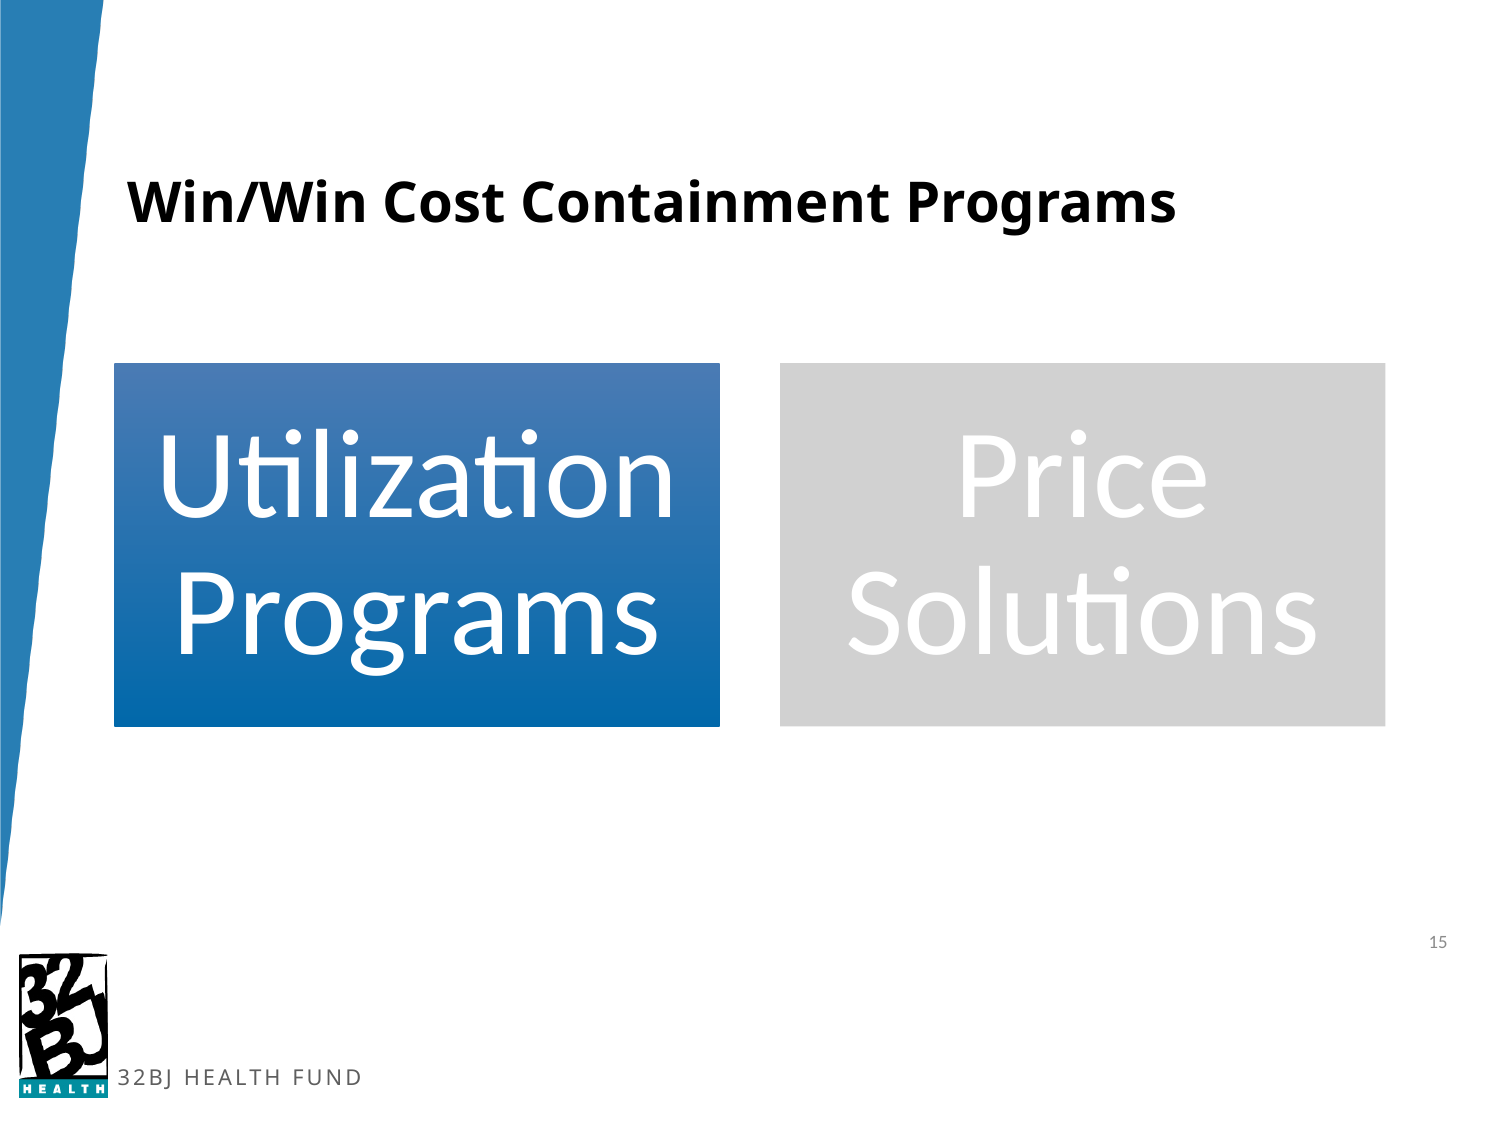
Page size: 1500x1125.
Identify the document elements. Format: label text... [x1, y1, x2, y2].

title Win/Win Cost Containment Programs [112, 168, 1463, 240]
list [114, 263, 1386, 827]
picture [0, 0, 108, 1123]
slide_number 15 [1406, 919, 1463, 964]
